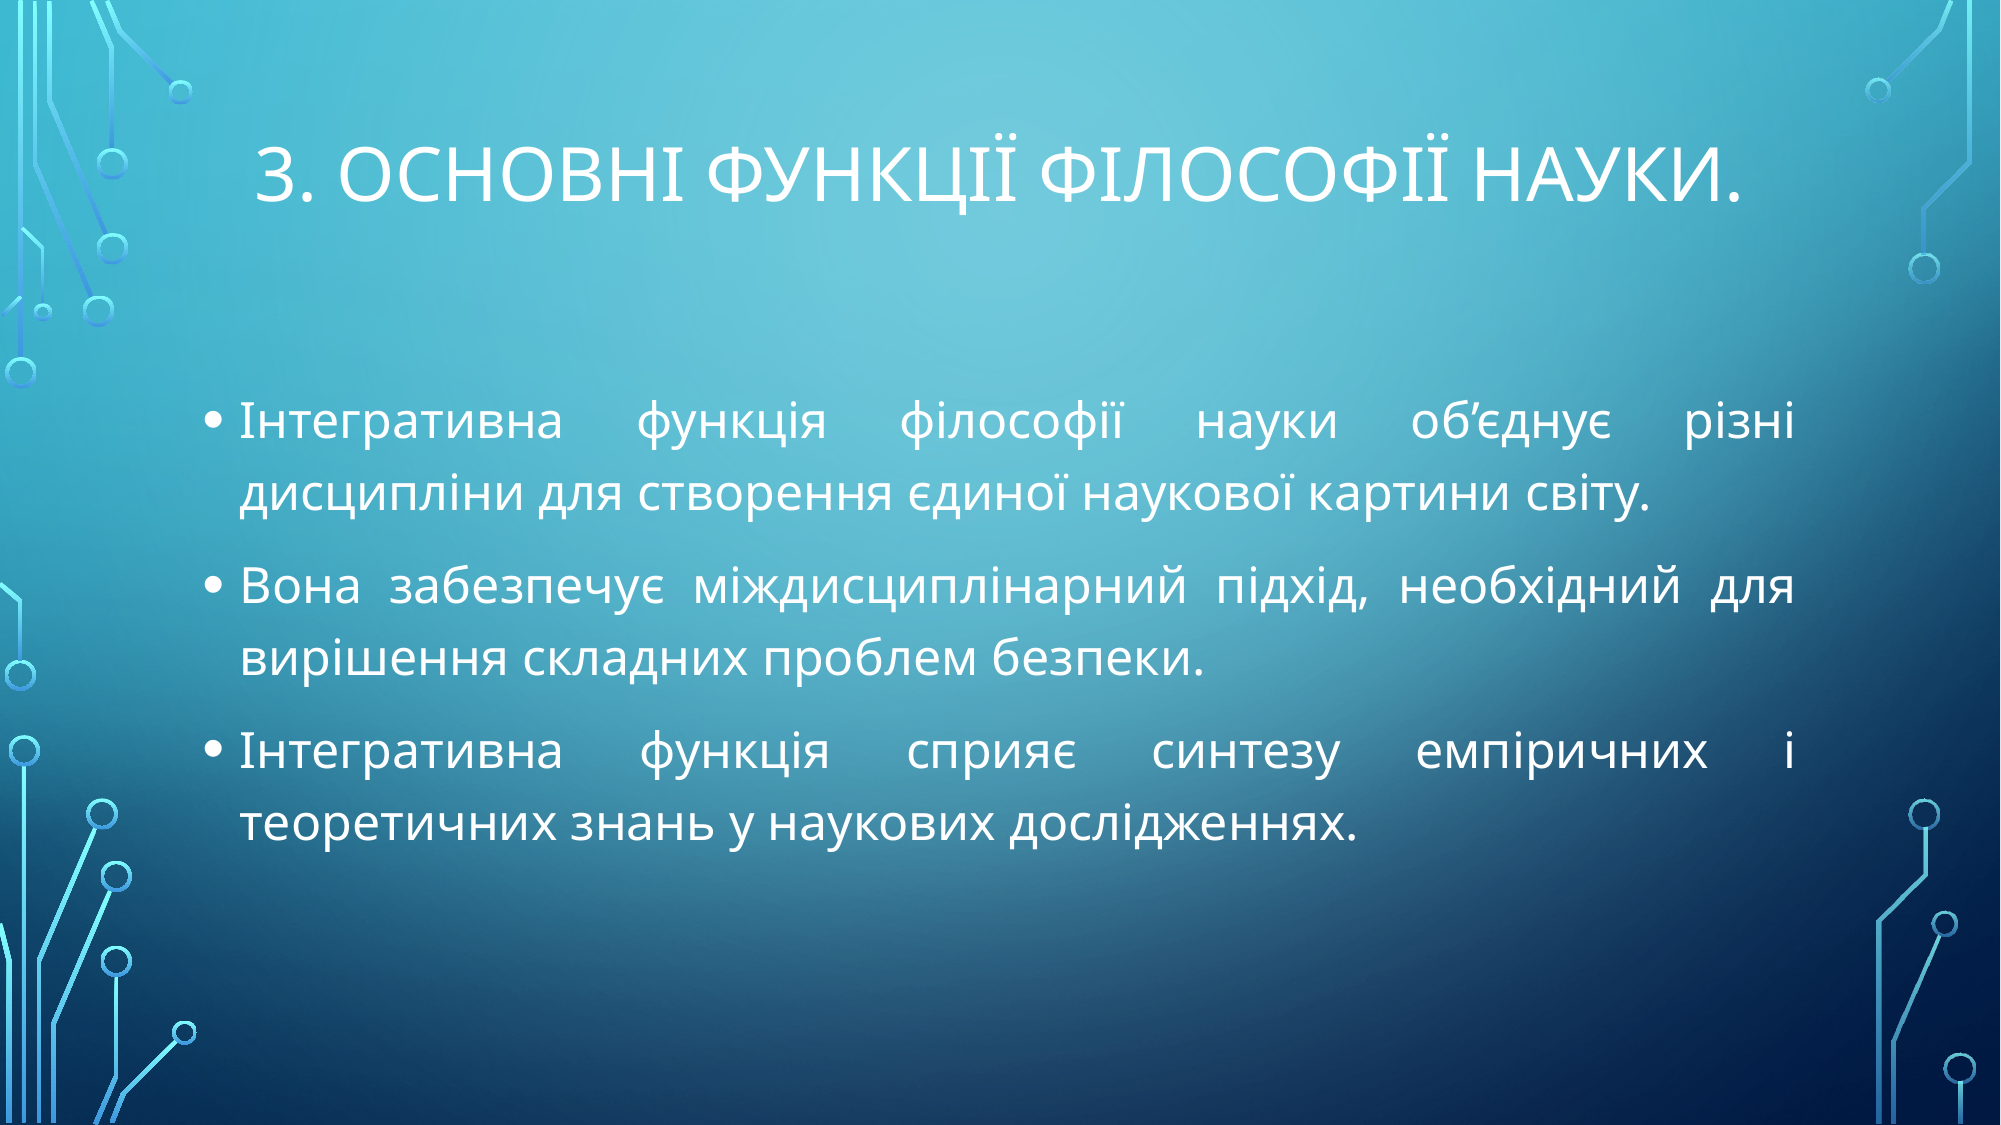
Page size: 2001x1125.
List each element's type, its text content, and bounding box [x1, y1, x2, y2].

title 3. Основні функції філософії науки. [187, 101, 1813, 344]
list Інтегративна функція філософії науки об’єднує різні дисципліни для створення єдиної наукової картини світу. Вона забезпечує міждисциплінарний підхід, необхідний для вирішення складних проблем безпеки. Інтегративна функція сприяє синтезу емпіричних і теоретичних знань у наукових дослідженнях. [187, 369, 1813, 950]
